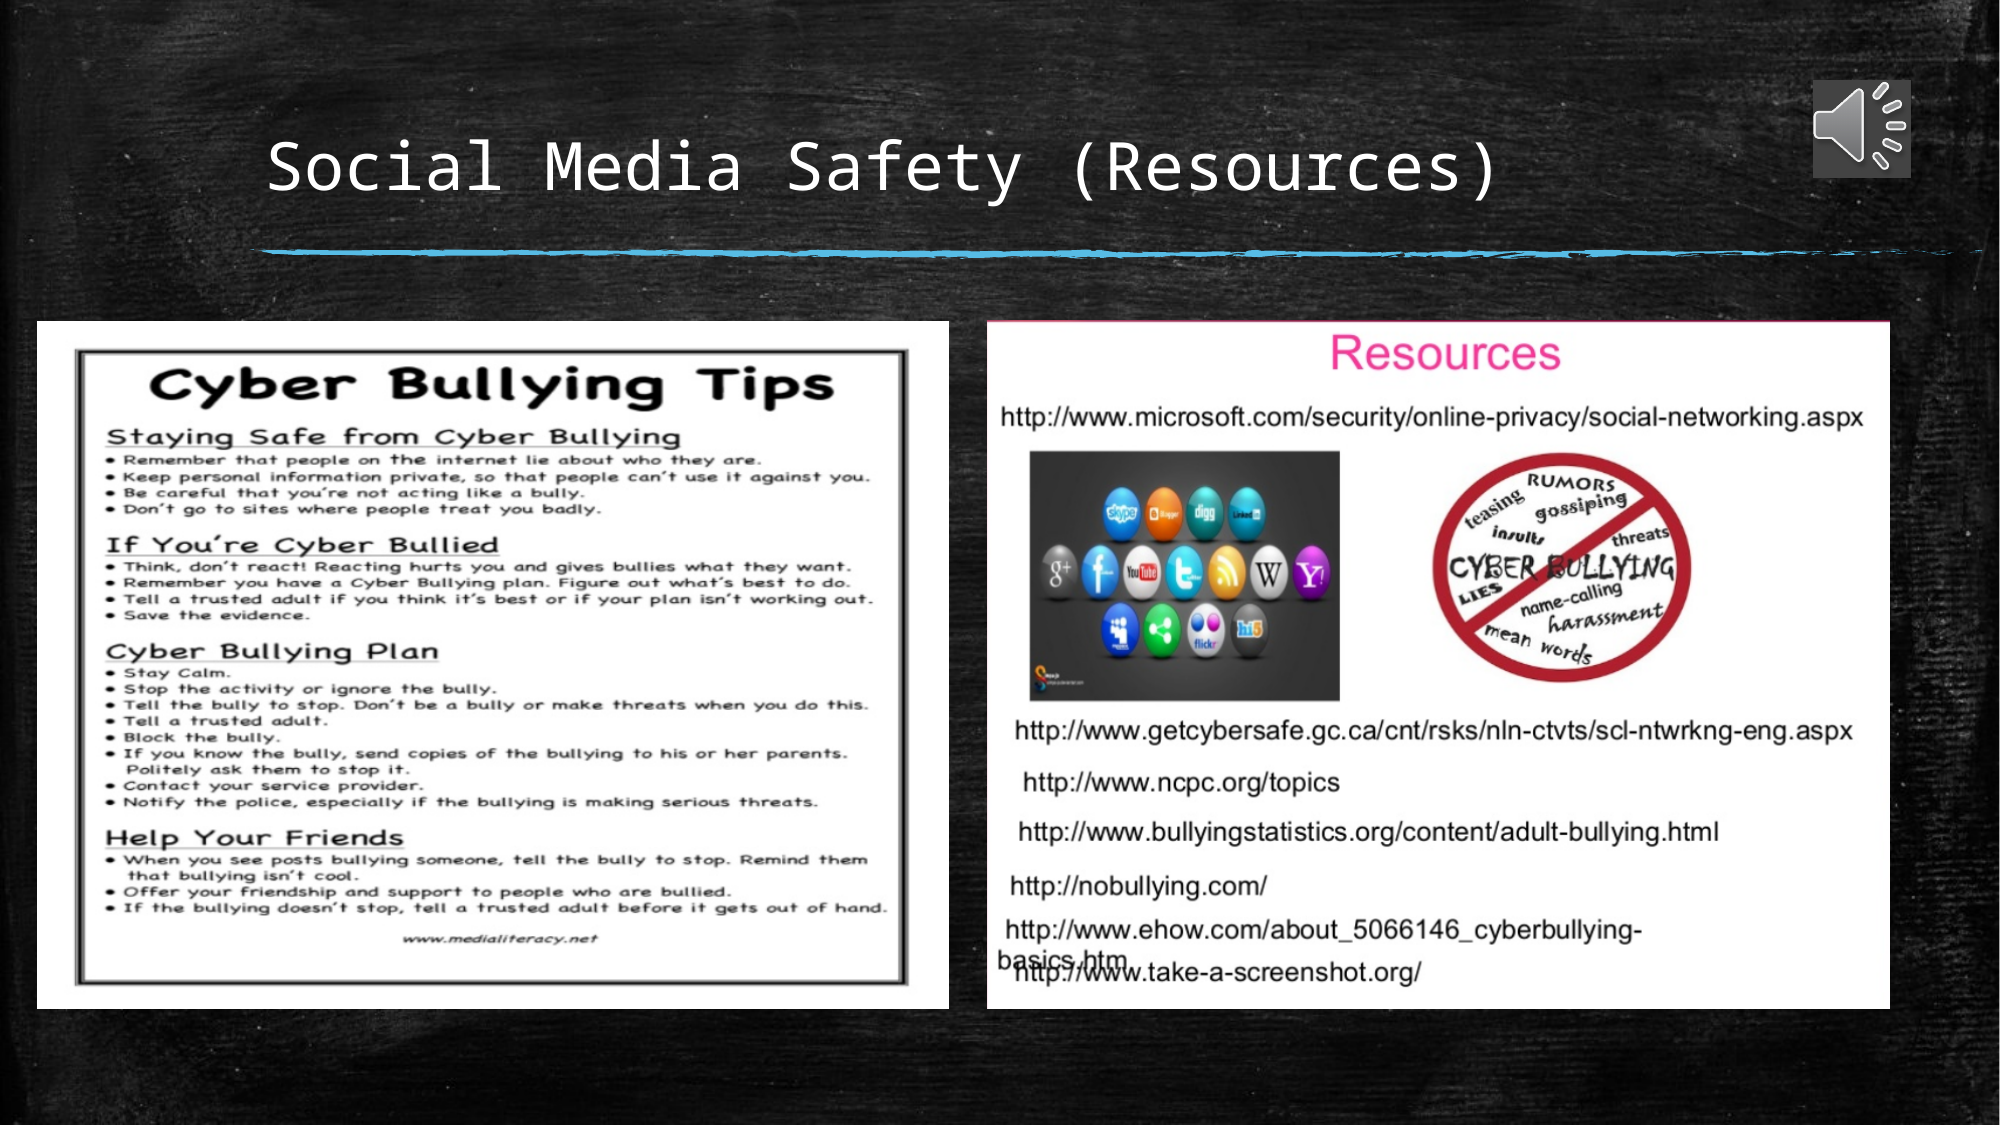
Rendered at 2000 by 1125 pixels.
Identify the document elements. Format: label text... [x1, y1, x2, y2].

title Social Media Safety (Resources) [249, 45, 1750, 213]
picture [1812, 78, 1913, 179]
picture [987, 320, 1890, 1009]
picture [37, 321, 949, 1009]
